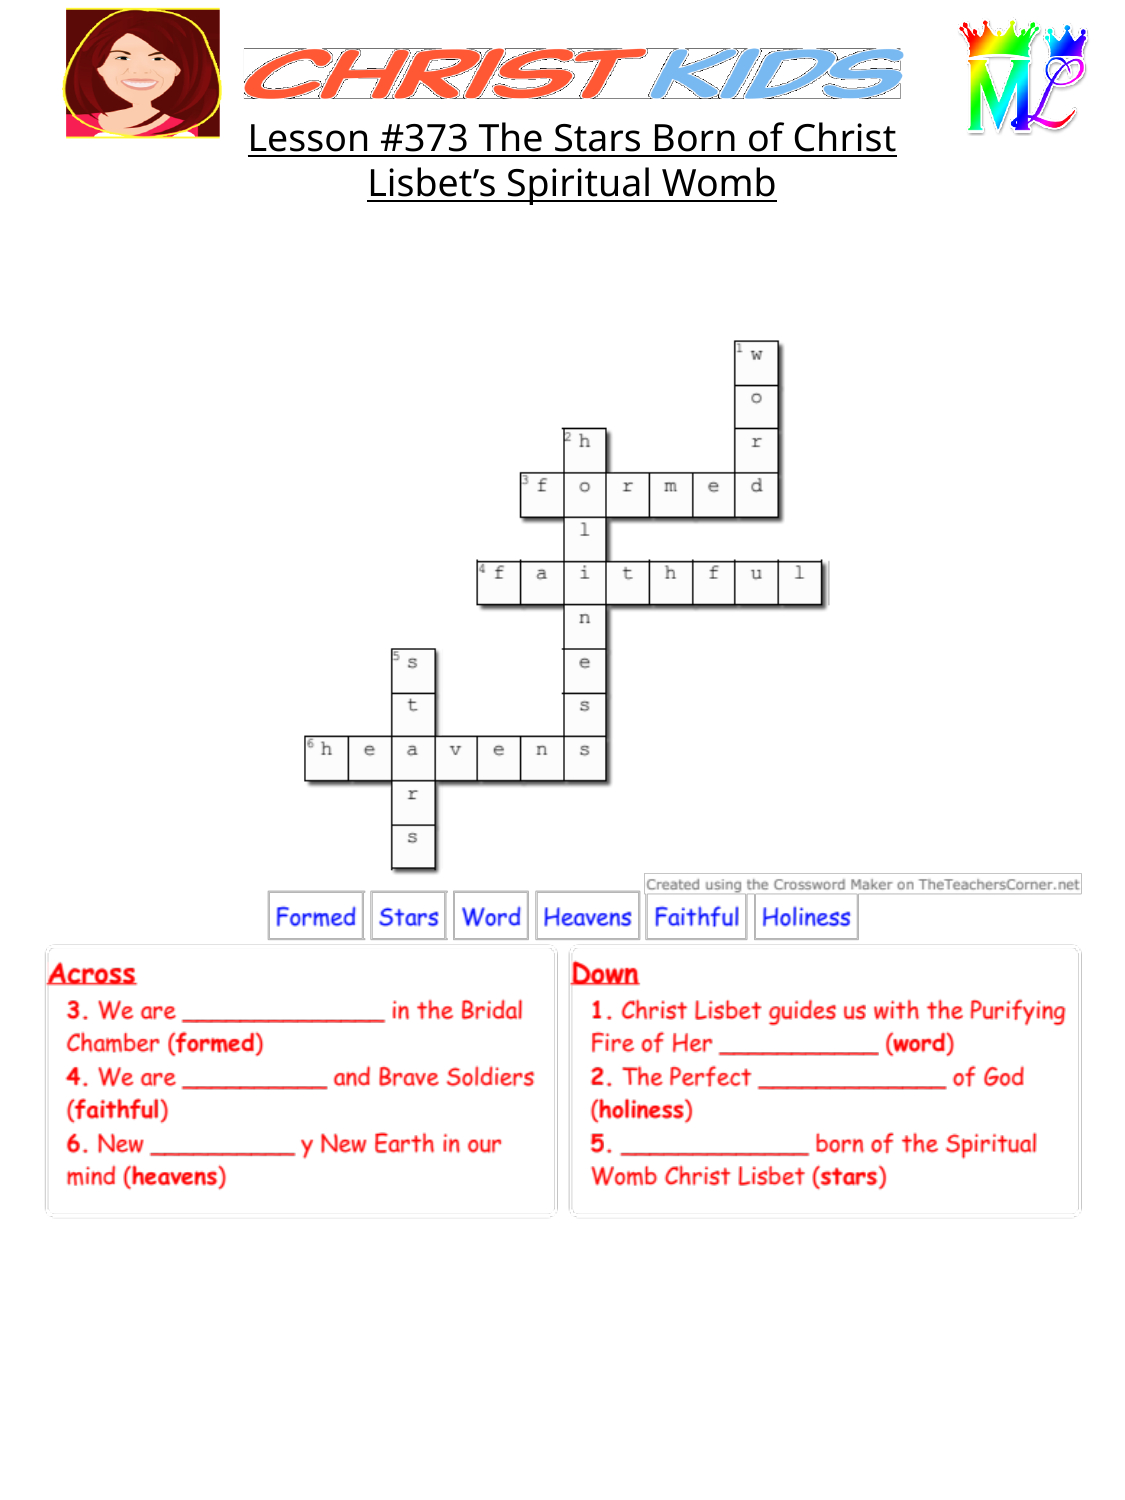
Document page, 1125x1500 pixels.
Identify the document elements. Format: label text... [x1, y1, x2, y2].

picture [0, 277, 1125, 1500]
picture [56, 5, 906, 141]
picture [953, 14, 1092, 136]
text_box Lesson #373 The Stars Born of Christ Lisbet’s Spiritual Womb [203, 106, 941, 212]
